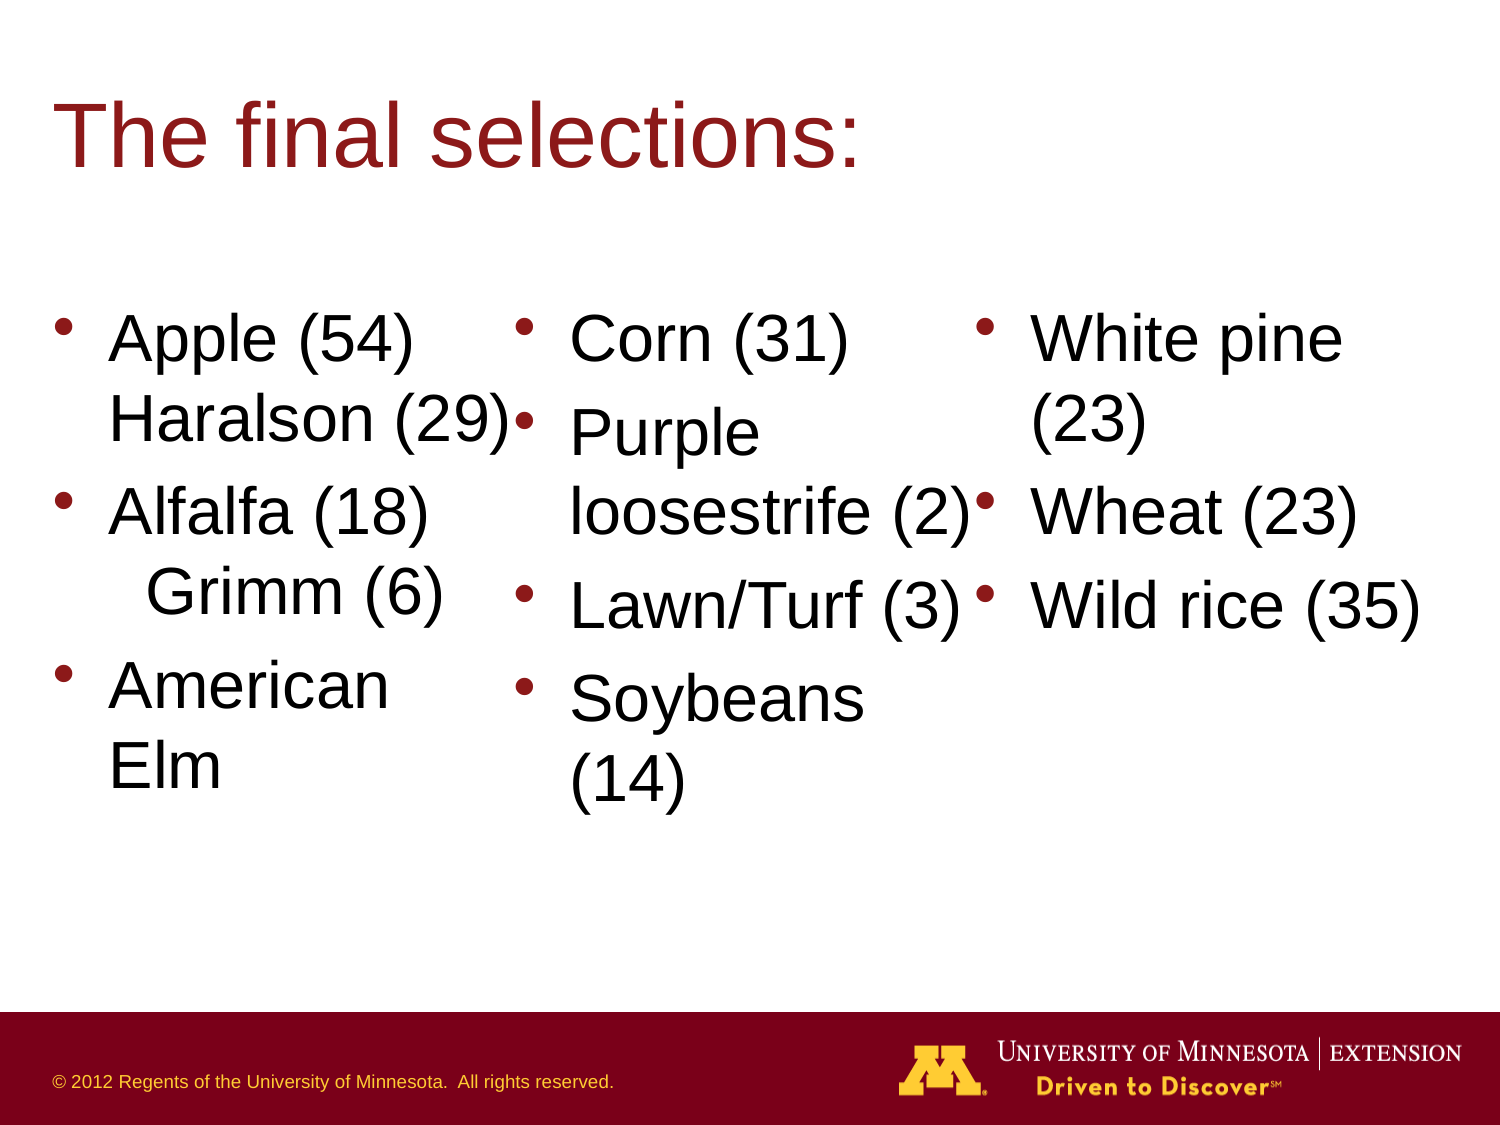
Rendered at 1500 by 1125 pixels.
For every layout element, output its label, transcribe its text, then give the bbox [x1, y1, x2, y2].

list Apple (54) Haralson (29) Alfalfa (18) Grimm (6) American Elm Corn (31) Purple loosestrife (2) Lawn/Turf (3) Soybeans (14) White pine (23) Wheat (23) Wild rice (35) [37, 287, 1451, 926]
title The final selections: [37, 49, 1451, 213]
picture [0, 1012, 1500, 1125]
